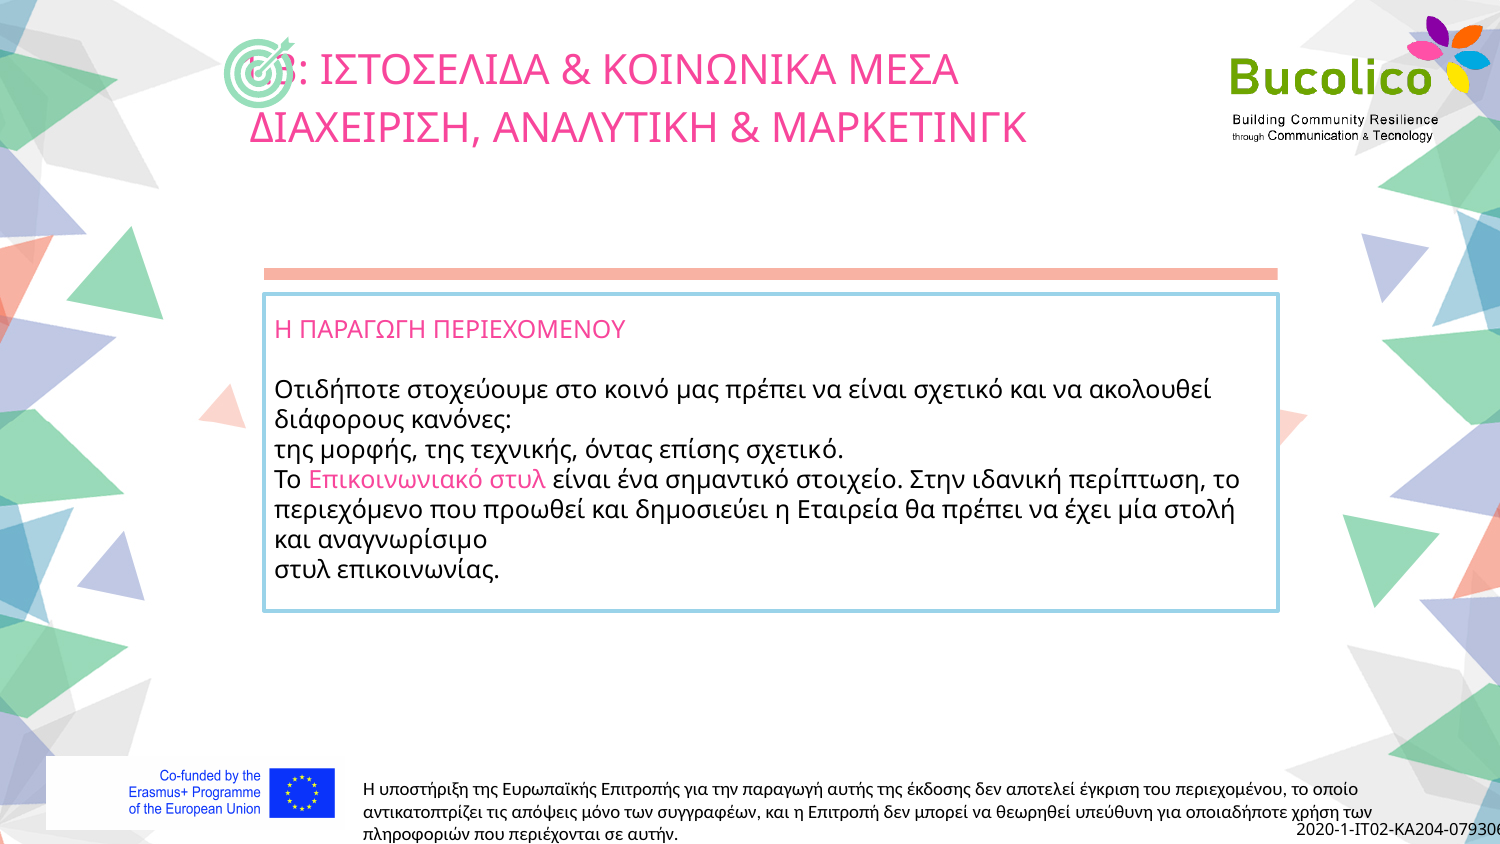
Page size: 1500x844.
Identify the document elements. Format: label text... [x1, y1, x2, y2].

text_box Η ΠΑΡΑΓΩΓΗ ΠΕΡΙΕΧΟΜΕΝΟΥ Οτιδήποτε στοχεύουμε στο κοινό μας πρέπει να είναι σχετικό και να ακολουθεί διάφορους κανόνες: της μορφής, της τεχνικής, όντας επίσης σχετικό. Το Επικοινωνιακό στυλ είναι ένα σημαντικό στοιχείο. Στην ιδανική περίπτωση, το περιεχόμενο που προωθεί και δημοσιεύει η Εταιρεία θα πρέπει να έχει μία στολή και αναγνωρίσιμο στυλ επικοινωνίας. [259, 306, 1278, 591]
text_box 1.3: ΙΣΤΟΣΕΛΙΔΑ & ΚΟΙΝΩΝΙΚΑ ΜΕΣΑ ΔΙΑΧΕΙΡΙΣΗ, ΑΝΑΛΥΤΙΚΗ & ΜΑΡΚΕΤΙΝΓΚ [223, 49, 1210, 145]
text_box [262, 292, 1280, 613]
text_box [221, 34, 298, 111]
picture [0, 0, 1500, 844]
text_box Η υποστήριξη της Ευρωπαϊκής Επιτροπής για την παραγωγή αυτής της έκδοσης δεν αποτελεί έγκριση του περιεχομένου, το οποίο αντικατοπτρίζει τις απόψεις μόνο των συγγραφέων, και η Επιτροπή δεν μπορεί να θεωρηθεί υπεύθυνη για οποιαδήποτε χρήση των πληροφοριών που περιέχονται σε αυτήν. [348, 769, 1486, 844]
text_box [262, 266, 1280, 282]
